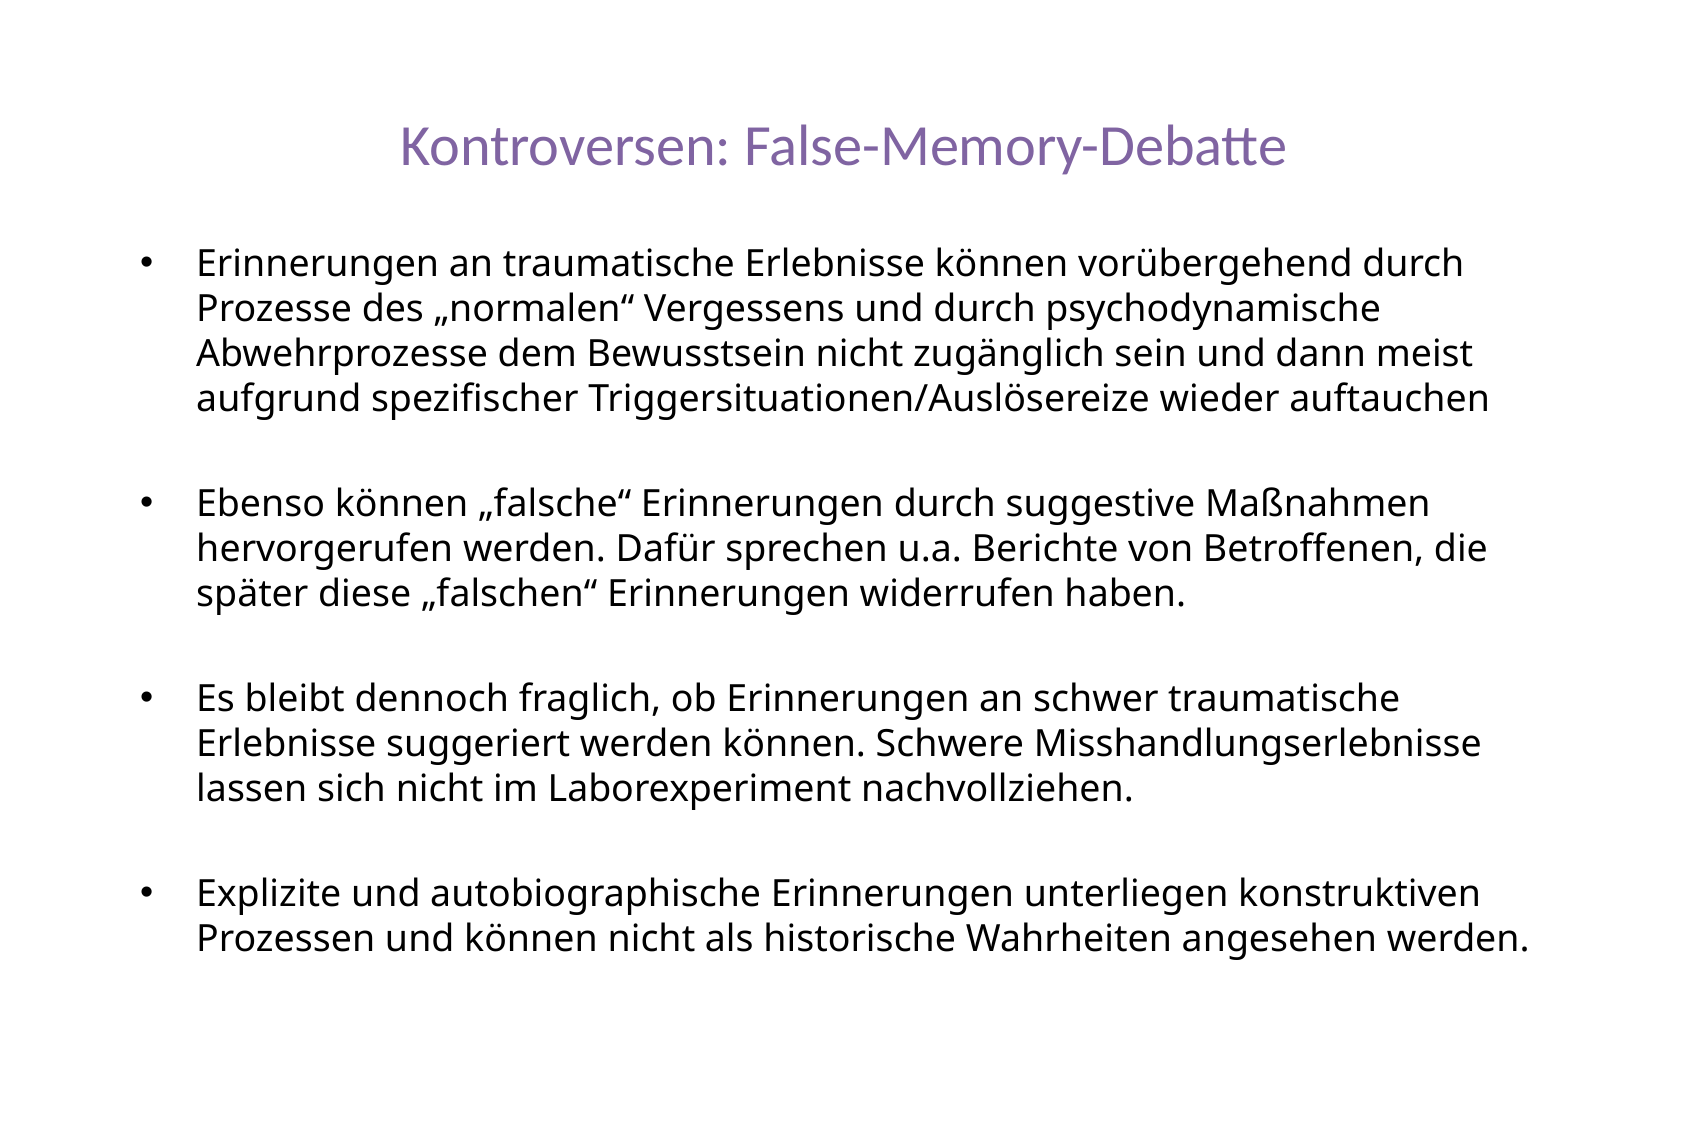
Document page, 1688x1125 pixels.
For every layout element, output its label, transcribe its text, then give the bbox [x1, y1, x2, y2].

title Kontroversen: False-Memory-Debatte [124, 99, 1563, 231]
list Erinnerungen an traumatische Erlebnisse können vorübergehend durch Prozesse des „normalen“ Vergessens und durch psychodynamische Abwehrprozesse dem Bewusstsein nicht zugänglich sein und dann meist aufgrund spezifischer Triggersituationen/Auslösereize wieder auftauchen Ebenso können „falsche“ Erinnerungen durch suggestive Maßnahmen hervorgerufen werden. Dafür sprechen u.a. Berichte von Betroffenen, die später diese „falschen“ Erinnerungen widerrufen haben. Es bleibt dennoch fraglich, ob Erinnerungen an schwer traumatische Erlebnisse suggeriert werden können. Schwere Misshandlungserlebnisse lassen sich nicht im Laborexperiment nachvollziehen. Explizite und autobiographische Erinnerungen unterliegen konstruktiven Prozessen und können nicht als historische Wahrheiten angesehen werden. [124, 231, 1563, 907]
